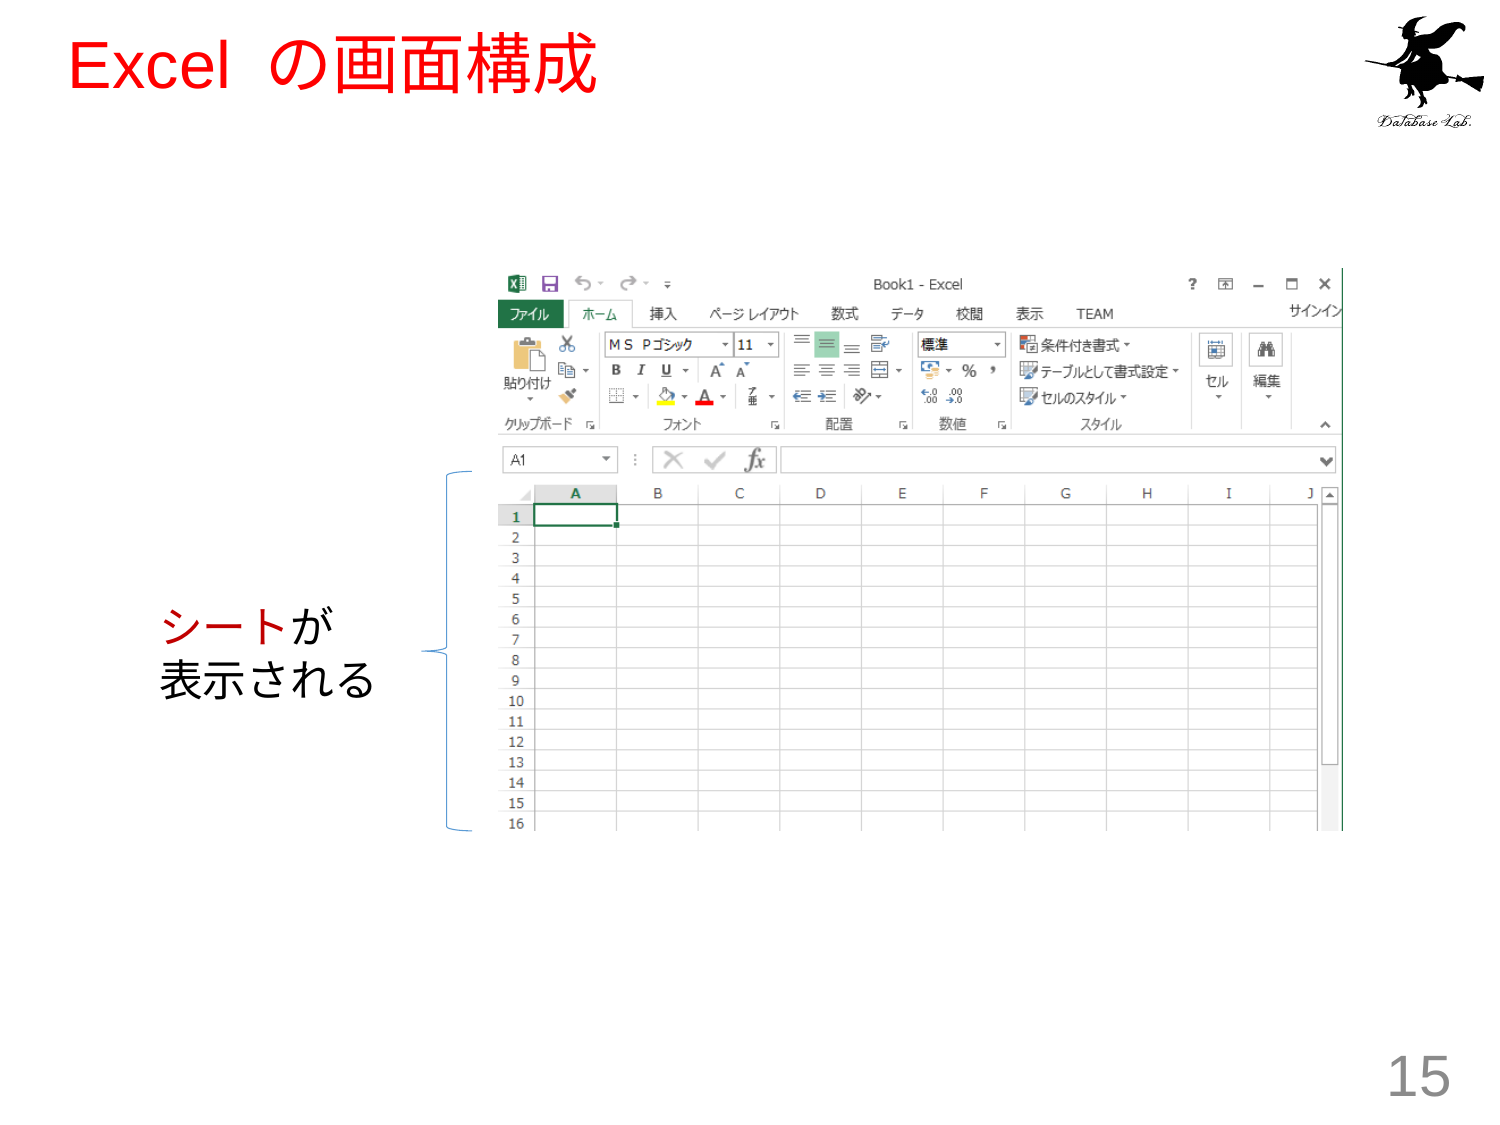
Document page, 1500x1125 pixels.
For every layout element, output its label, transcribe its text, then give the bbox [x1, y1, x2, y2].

picture [1362, 14, 1486, 130]
picture [498, 268, 1343, 831]
text_box シートが 表示される [144, 592, 396, 714]
title Excel の画面構成 [52, 28, 1441, 106]
slide_number 15 [1129, 1042, 1467, 1103]
text_box [421, 470, 473, 832]
